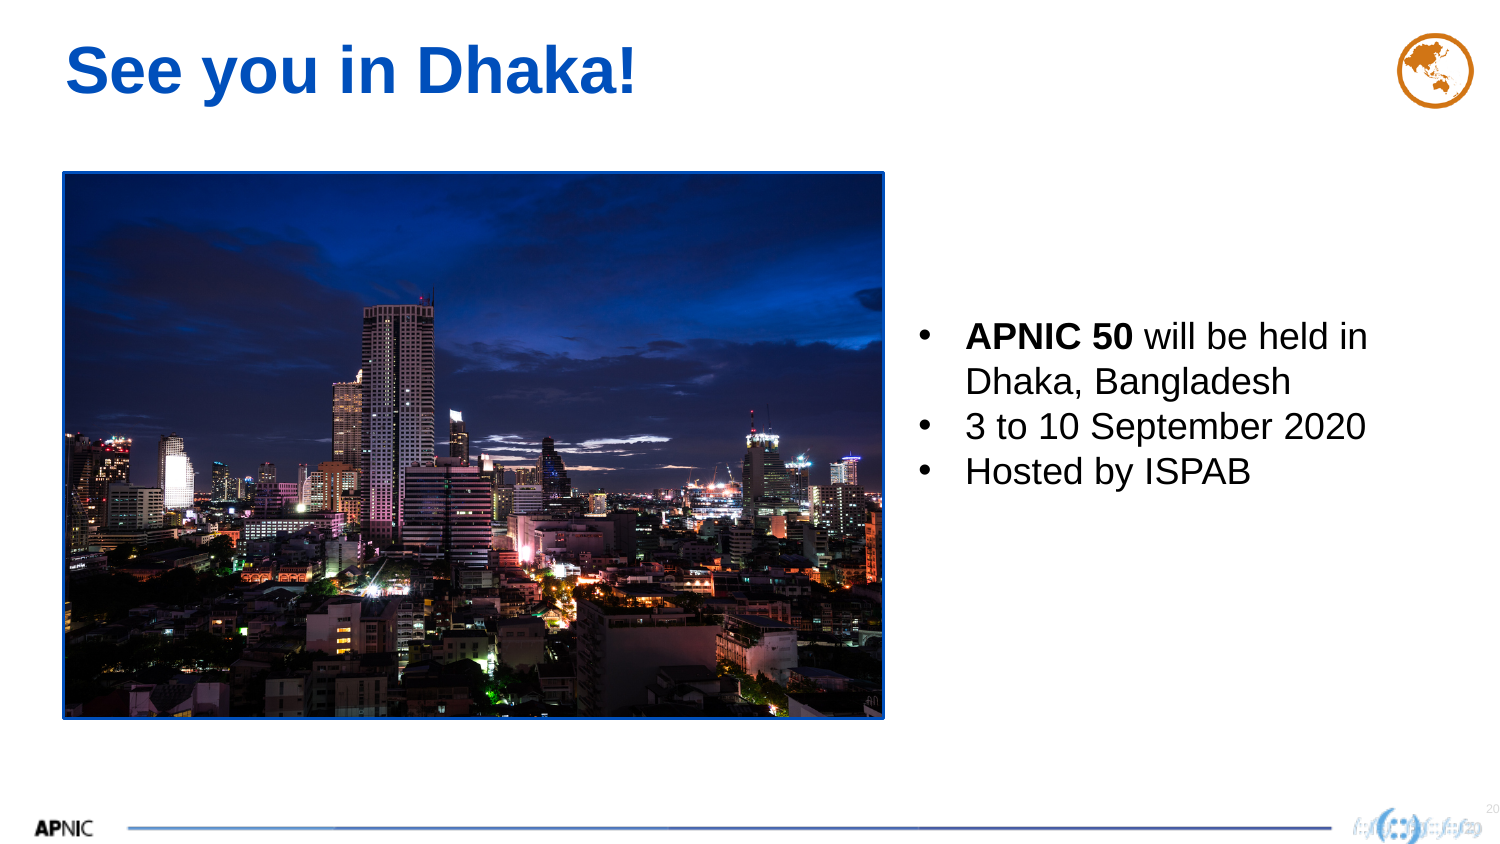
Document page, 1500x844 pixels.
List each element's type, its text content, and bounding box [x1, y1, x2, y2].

slide_number 20 [1435, 811, 1483, 839]
picture [1387, 23, 1483, 119]
title See you in Dhaka! [64, 0, 1436, 138]
text_box APNIC 50 will be held in Dhaka, Bangladesh 3 to 10 September 2020 Hosted by ISPAB [903, 280, 1468, 523]
picture [64, 173, 883, 718]
